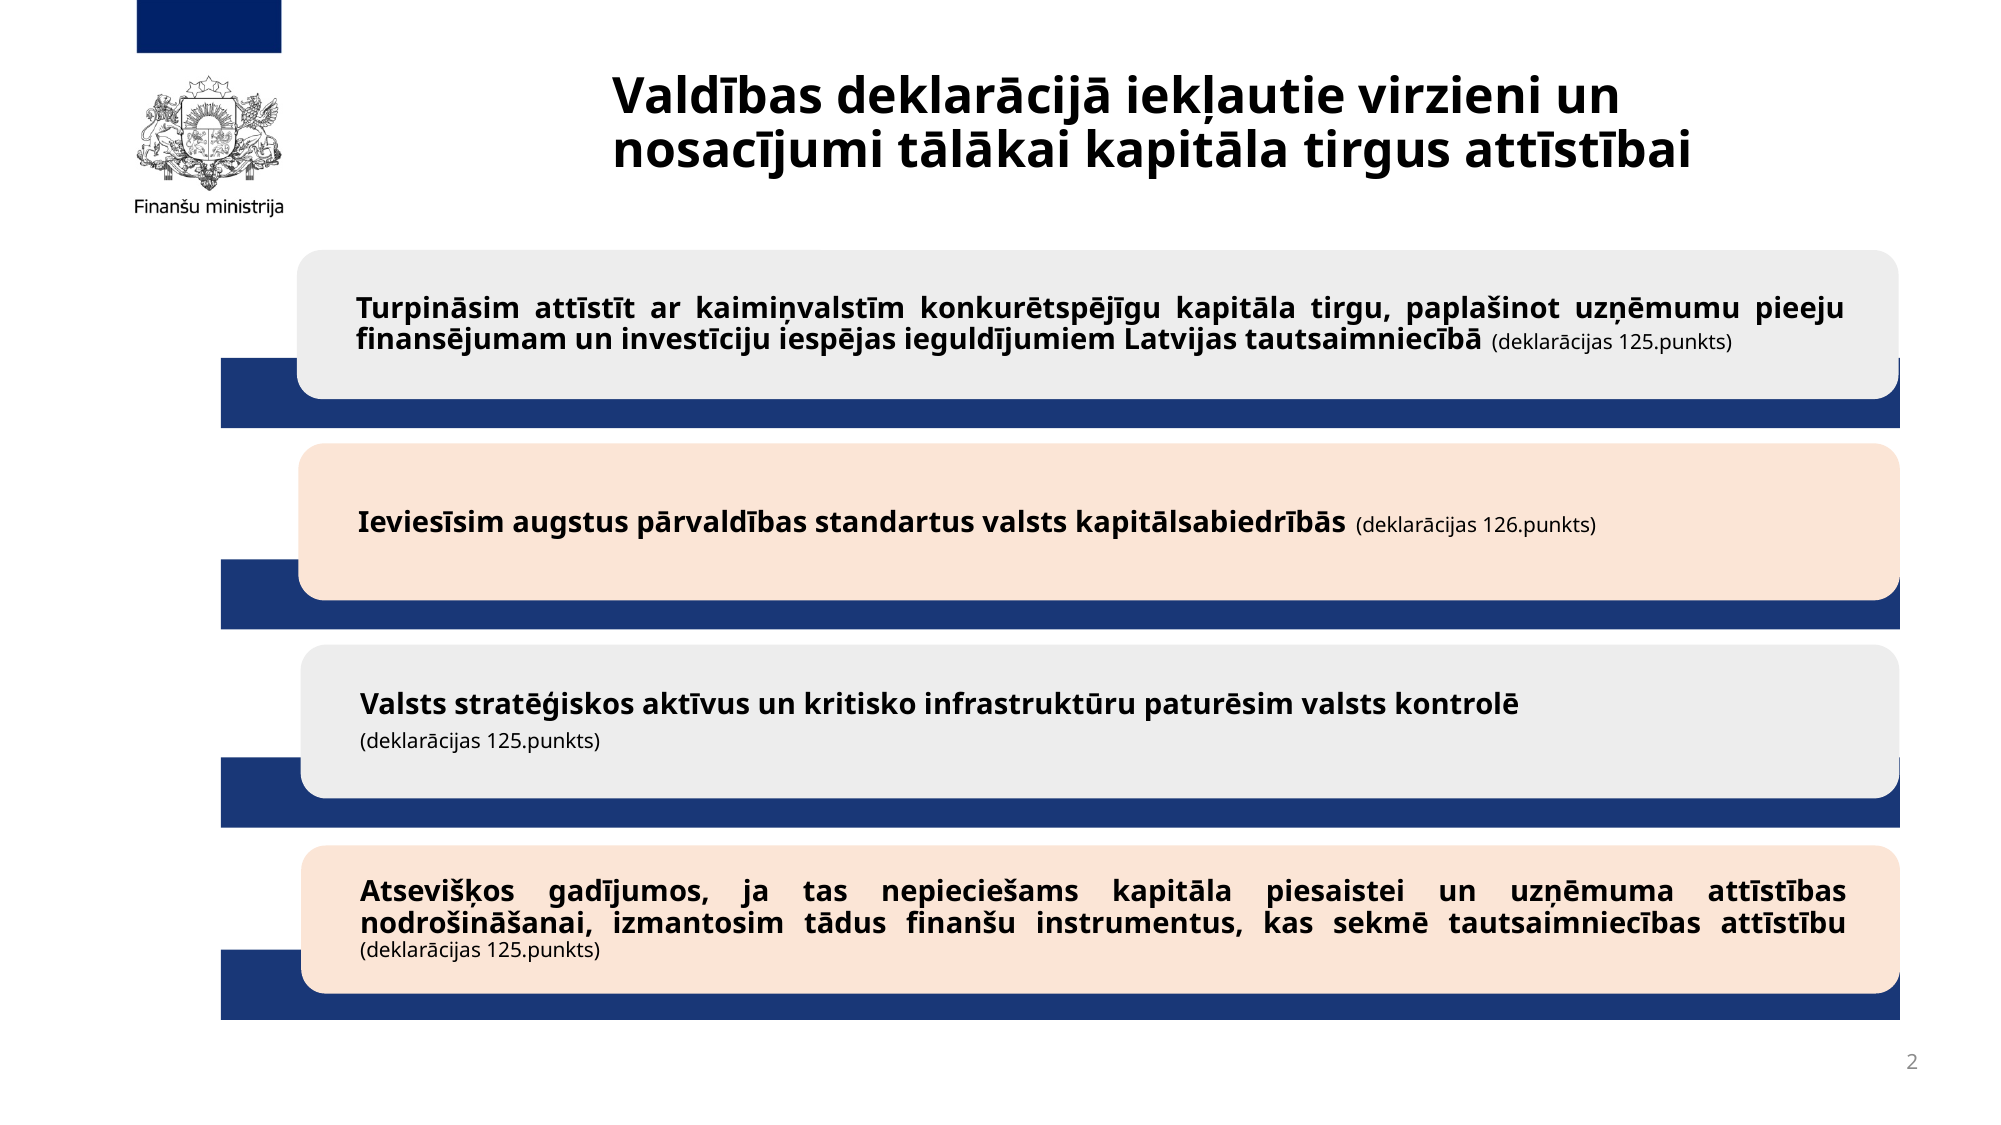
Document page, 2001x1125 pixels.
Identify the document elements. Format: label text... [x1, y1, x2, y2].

slide_number 2 [1841, 1037, 1934, 1088]
picture [64, 0, 354, 322]
title Valdības deklarācijā iekļautie virzieni un nosacījumi tālākai kapitāla tirgus attīstībai [597, 62, 1900, 232]
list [220, 232, 1900, 1038]
